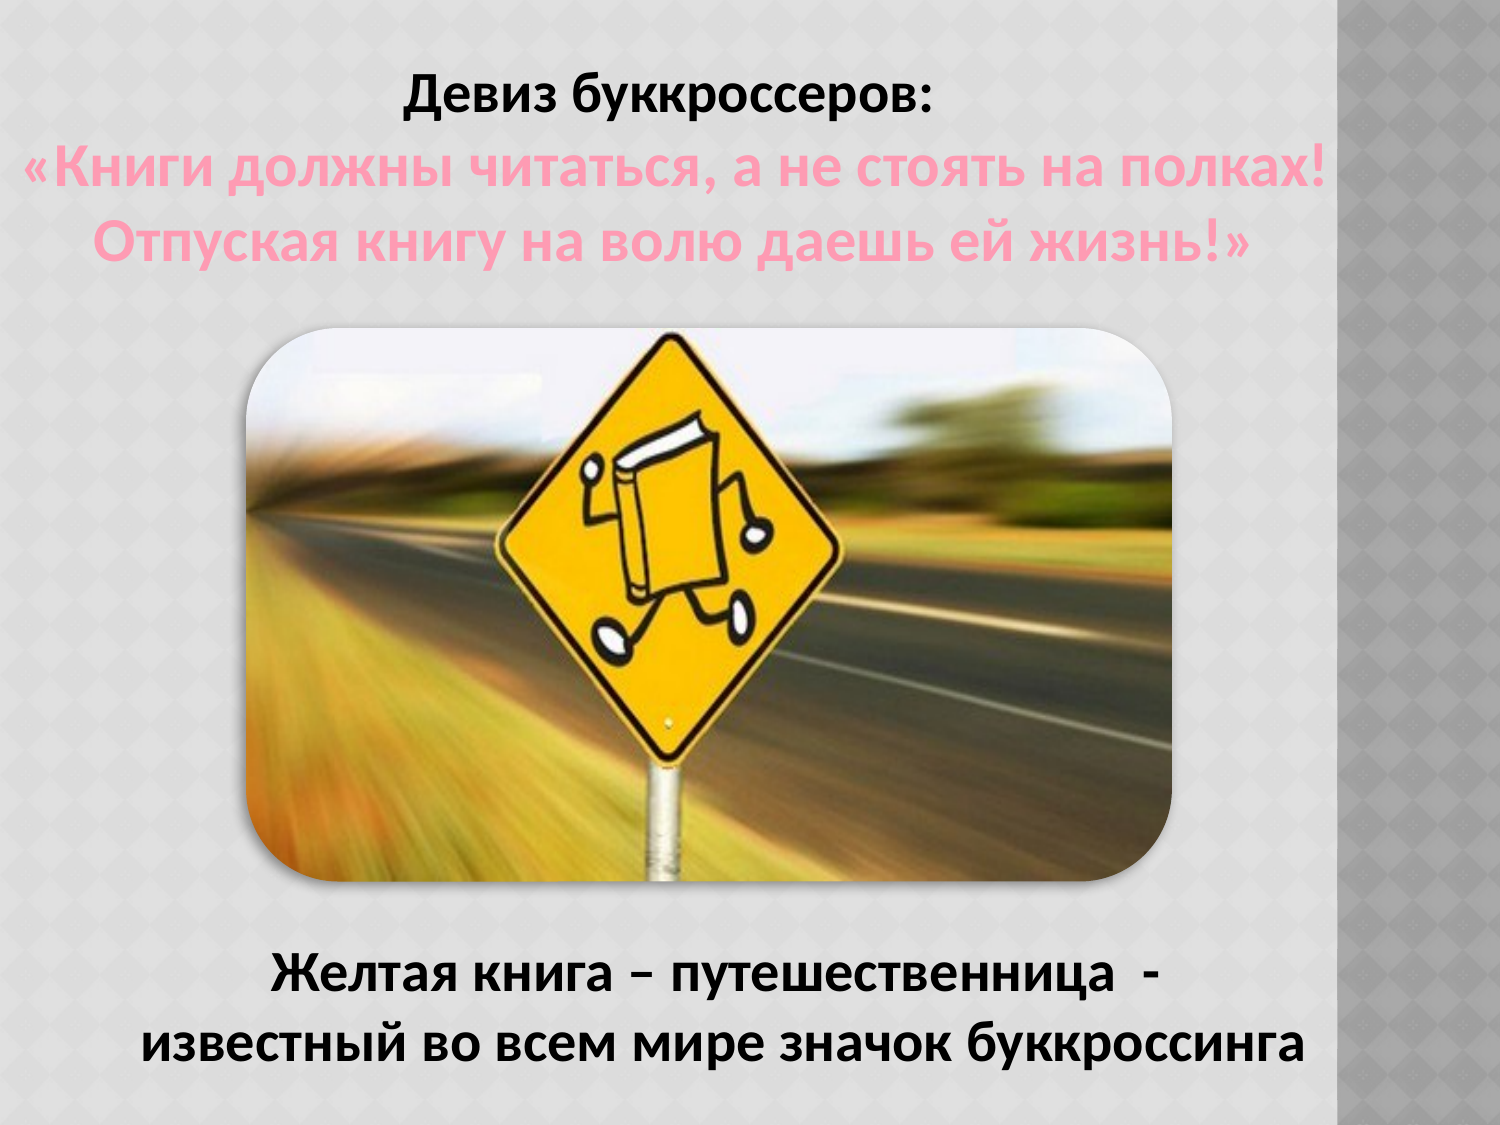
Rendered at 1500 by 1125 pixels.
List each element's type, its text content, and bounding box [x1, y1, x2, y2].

picture [245, 327, 1173, 882]
text_box Желтая книга – путешественница - известный во всем мире значок буккроссинга [125, 925, 1322, 1081]
text_box Девиз буккроссеров: «Книги должны читаться, а не стоять на полках! Отпуская книгу на волю даешь ей жизнь!» [5, 46, 1346, 282]
